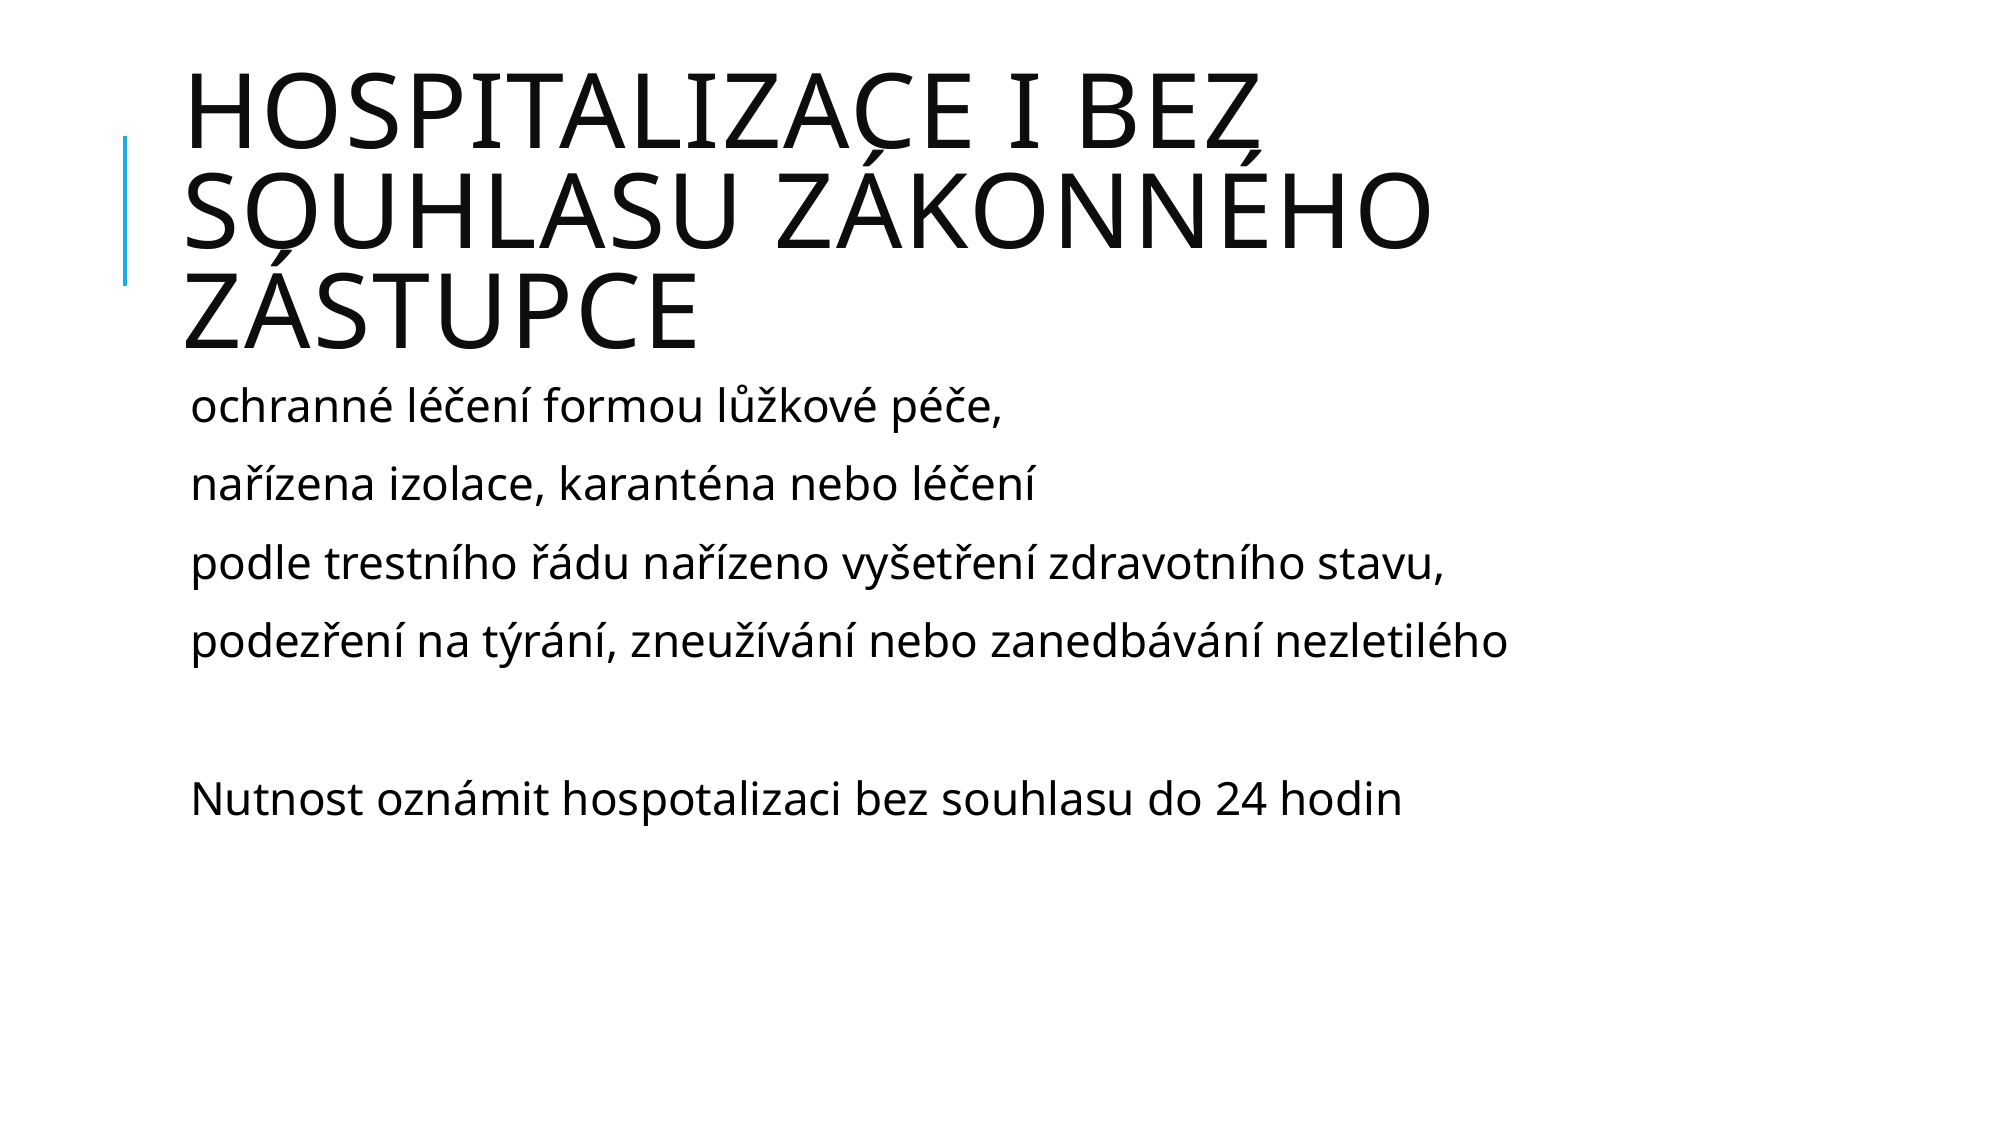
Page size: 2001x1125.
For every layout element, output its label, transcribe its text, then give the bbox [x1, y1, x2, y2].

title Hospitalizace i bez souhlasu zákonného zástupce [168, 96, 1763, 342]
list ochranné léčení formou lůžkové péče, nařízena izolace, karanténa nebo léčení podle trestního řádu nařízeno vyšetření zdravotního stavu, podezření na týrání, zneužívání nebo zanedbávání nezletilého Nutnost oznámit hospotalizaci bez souhlasu do 24 hodin [168, 375, 1763, 1035]
